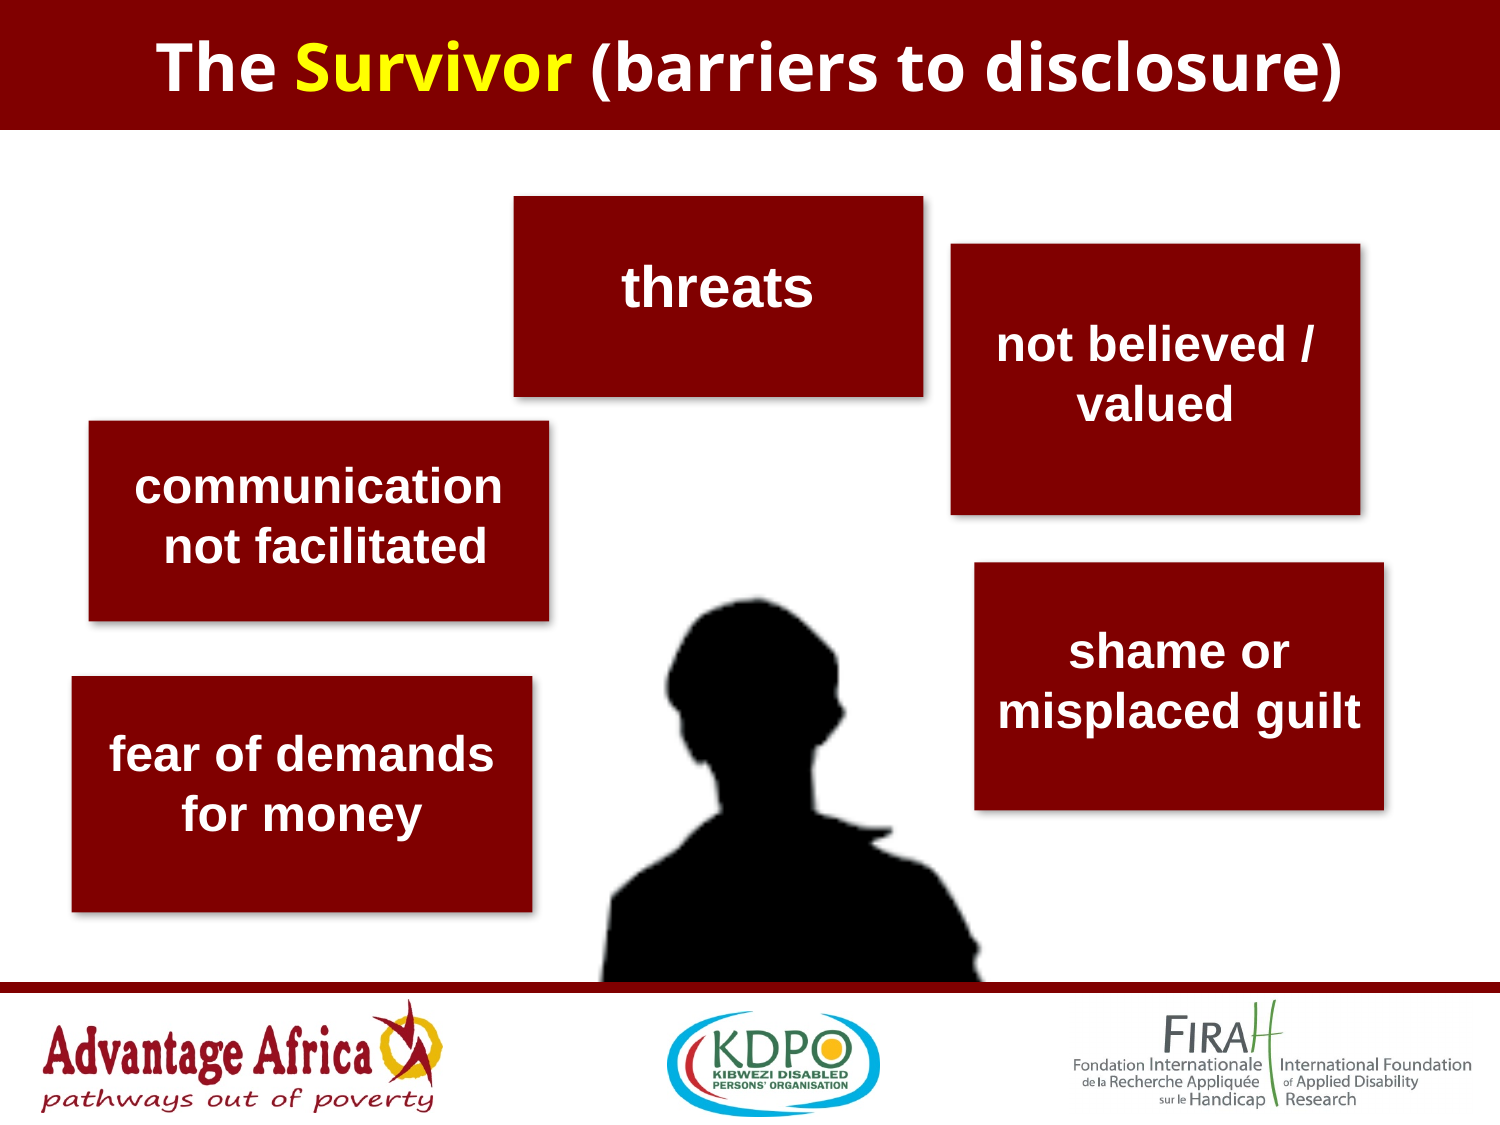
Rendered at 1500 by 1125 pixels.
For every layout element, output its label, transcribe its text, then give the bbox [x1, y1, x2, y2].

title The Survivor (barriers to disclosure) [0, 0, 1500, 131]
text_box fear of demands for money [71, 676, 533, 913]
picture [1068, 989, 1474, 1114]
picture [666, 1068, 751, 1118]
text_box not believed / valued [950, 243, 1361, 516]
picture [666, 1011, 881, 1118]
text_box shame or misplaced guilt [1010, 562, 1384, 811]
picture [40, 999, 444, 1113]
text_box communication not facilitated [88, 420, 550, 622]
picture [596, 550, 1005, 987]
text_box threats [513, 196, 924, 397]
